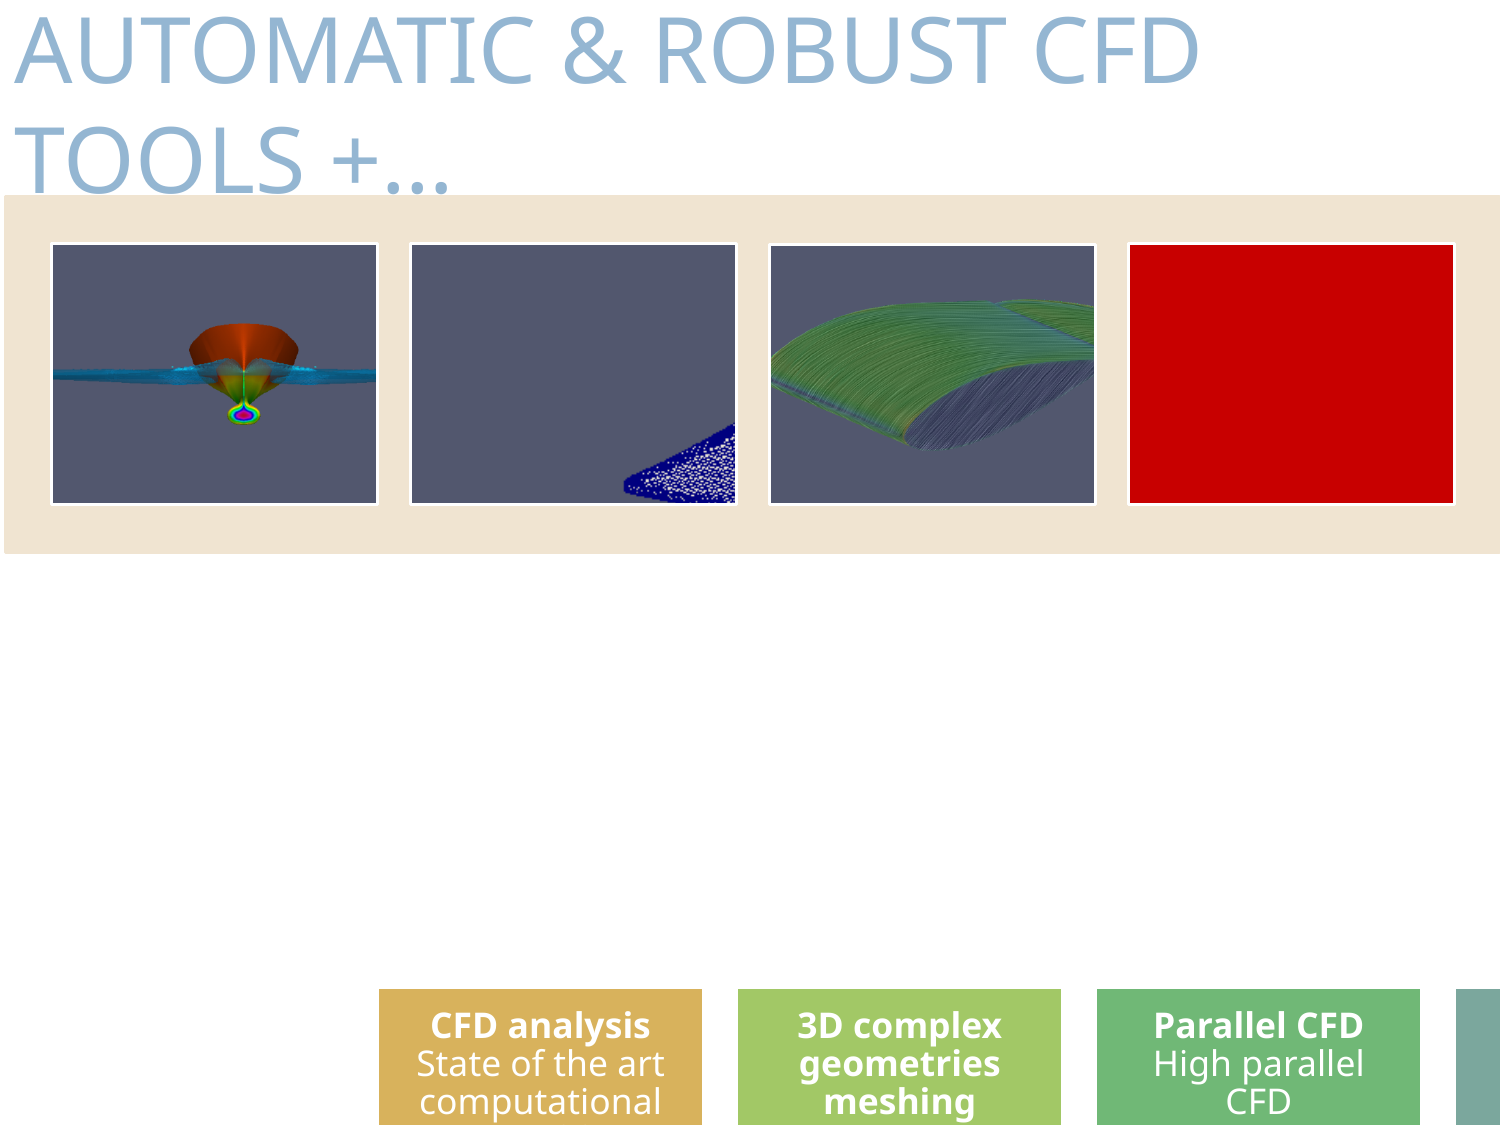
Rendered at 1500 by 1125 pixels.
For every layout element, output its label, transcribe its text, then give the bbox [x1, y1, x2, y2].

text_box [769, 244, 1096, 505]
text_box AUTOMATIC & ROBUST CFD TOOLS +… [0, 30, 1500, 173]
text_box 3D complex geometries meshing Highly automated meshing process of 3D complex shapes; fully-structured, hybrid or unstructured [736, 987, 1063, 1125]
text_box [410, 243, 737, 505]
text_box Shape optimization Shape design optimization based on CFD data [1454, 987, 1500, 1125]
text_box [1128, 243, 1455, 505]
text_box CFD analysis State of the art computational study of fluid dynamics and thermo-fluid dynamics problems [377, 987, 704, 1125]
text_box [5, 196, 1500, 553]
text_box [51, 243, 378, 505]
text_box Parallel CFD High parallel CFD computations for internal flows and external aerodynamics problems [1095, 987, 1422, 1125]
